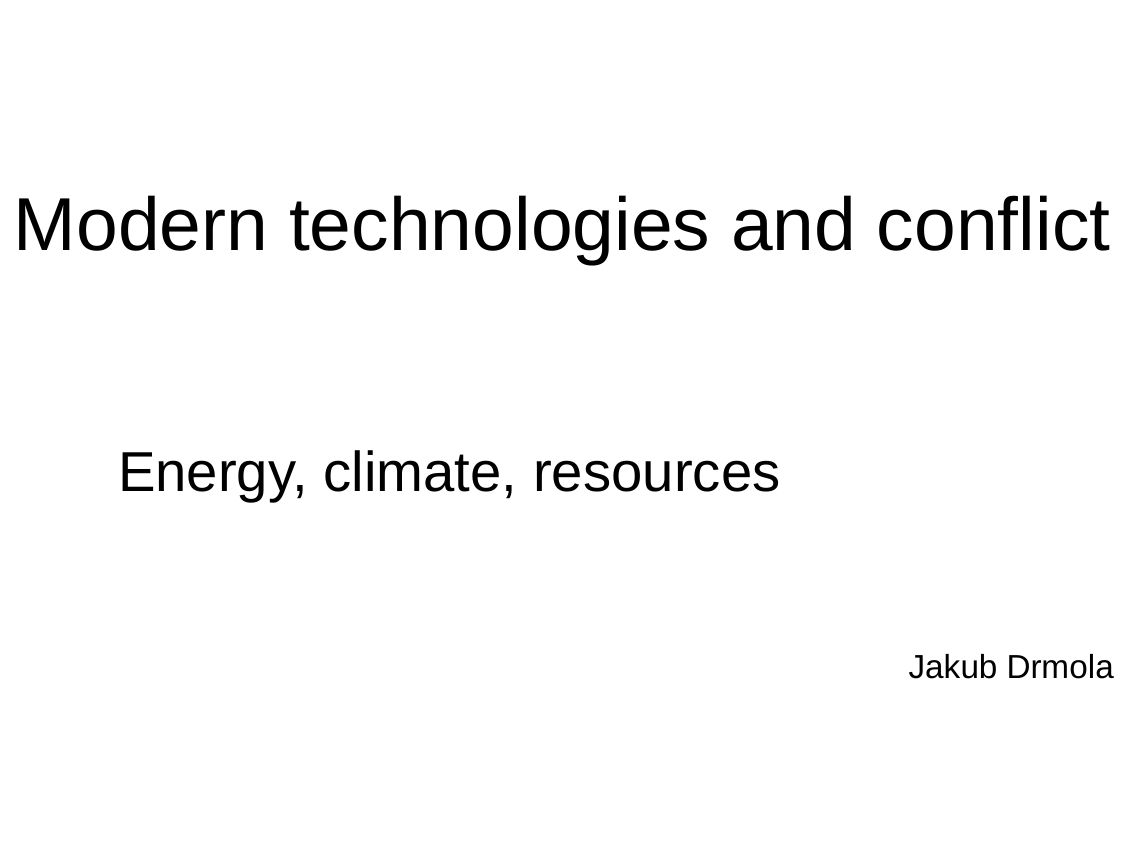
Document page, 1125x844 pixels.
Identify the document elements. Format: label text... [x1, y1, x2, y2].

subtitle Jakub Drmola [77, 599, 1125, 698]
title Modern technologies and conflict [0, 121, 1125, 331]
text_box Energy, climate, resources [107, 404, 1096, 515]
